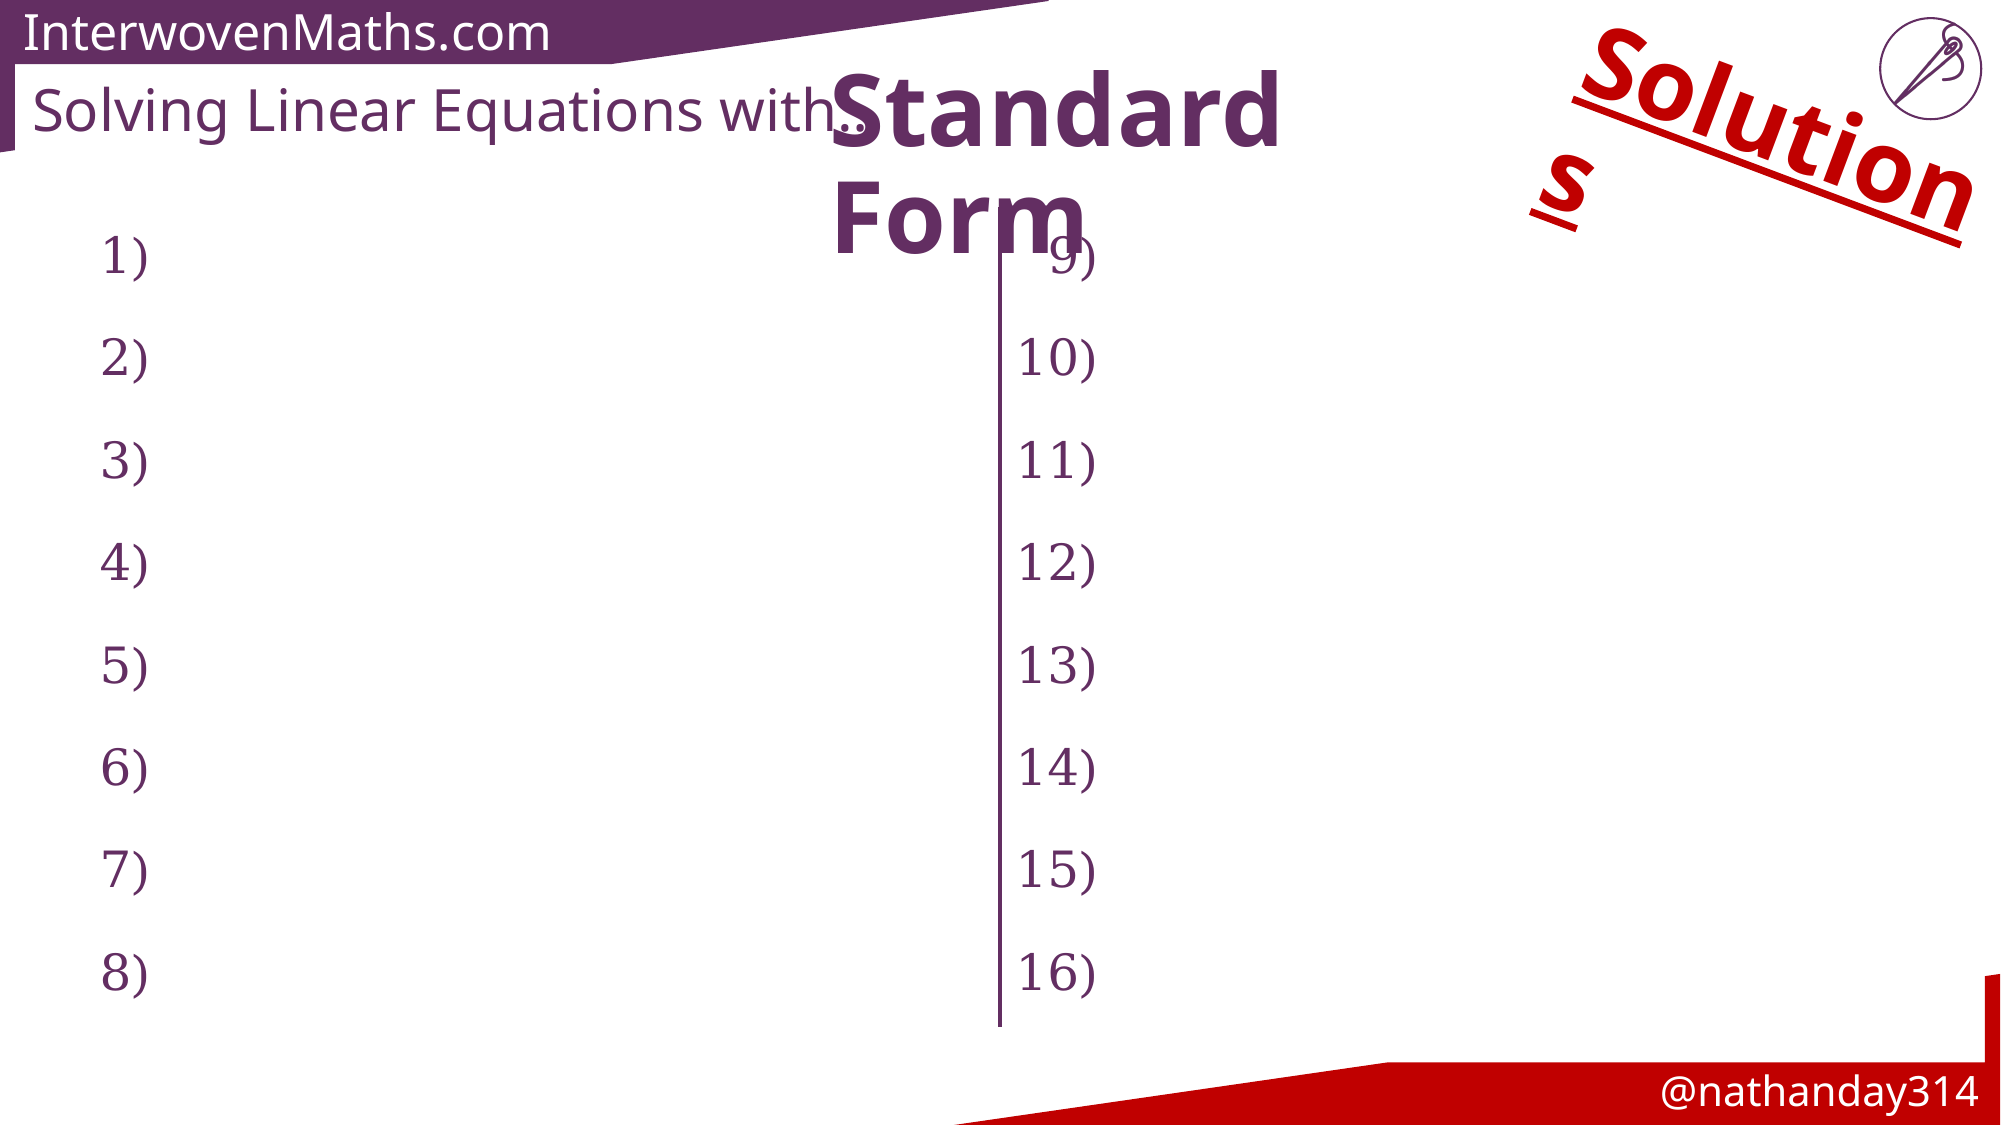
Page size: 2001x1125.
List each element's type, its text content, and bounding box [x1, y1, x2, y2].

picture [1882, 20, 1978, 112]
picture [1881, 86, 1901, 112]
picture [1881, 15, 1978, 51]
picture [1961, 92, 1978, 112]
title Standard Form [814, 52, 1553, 188]
